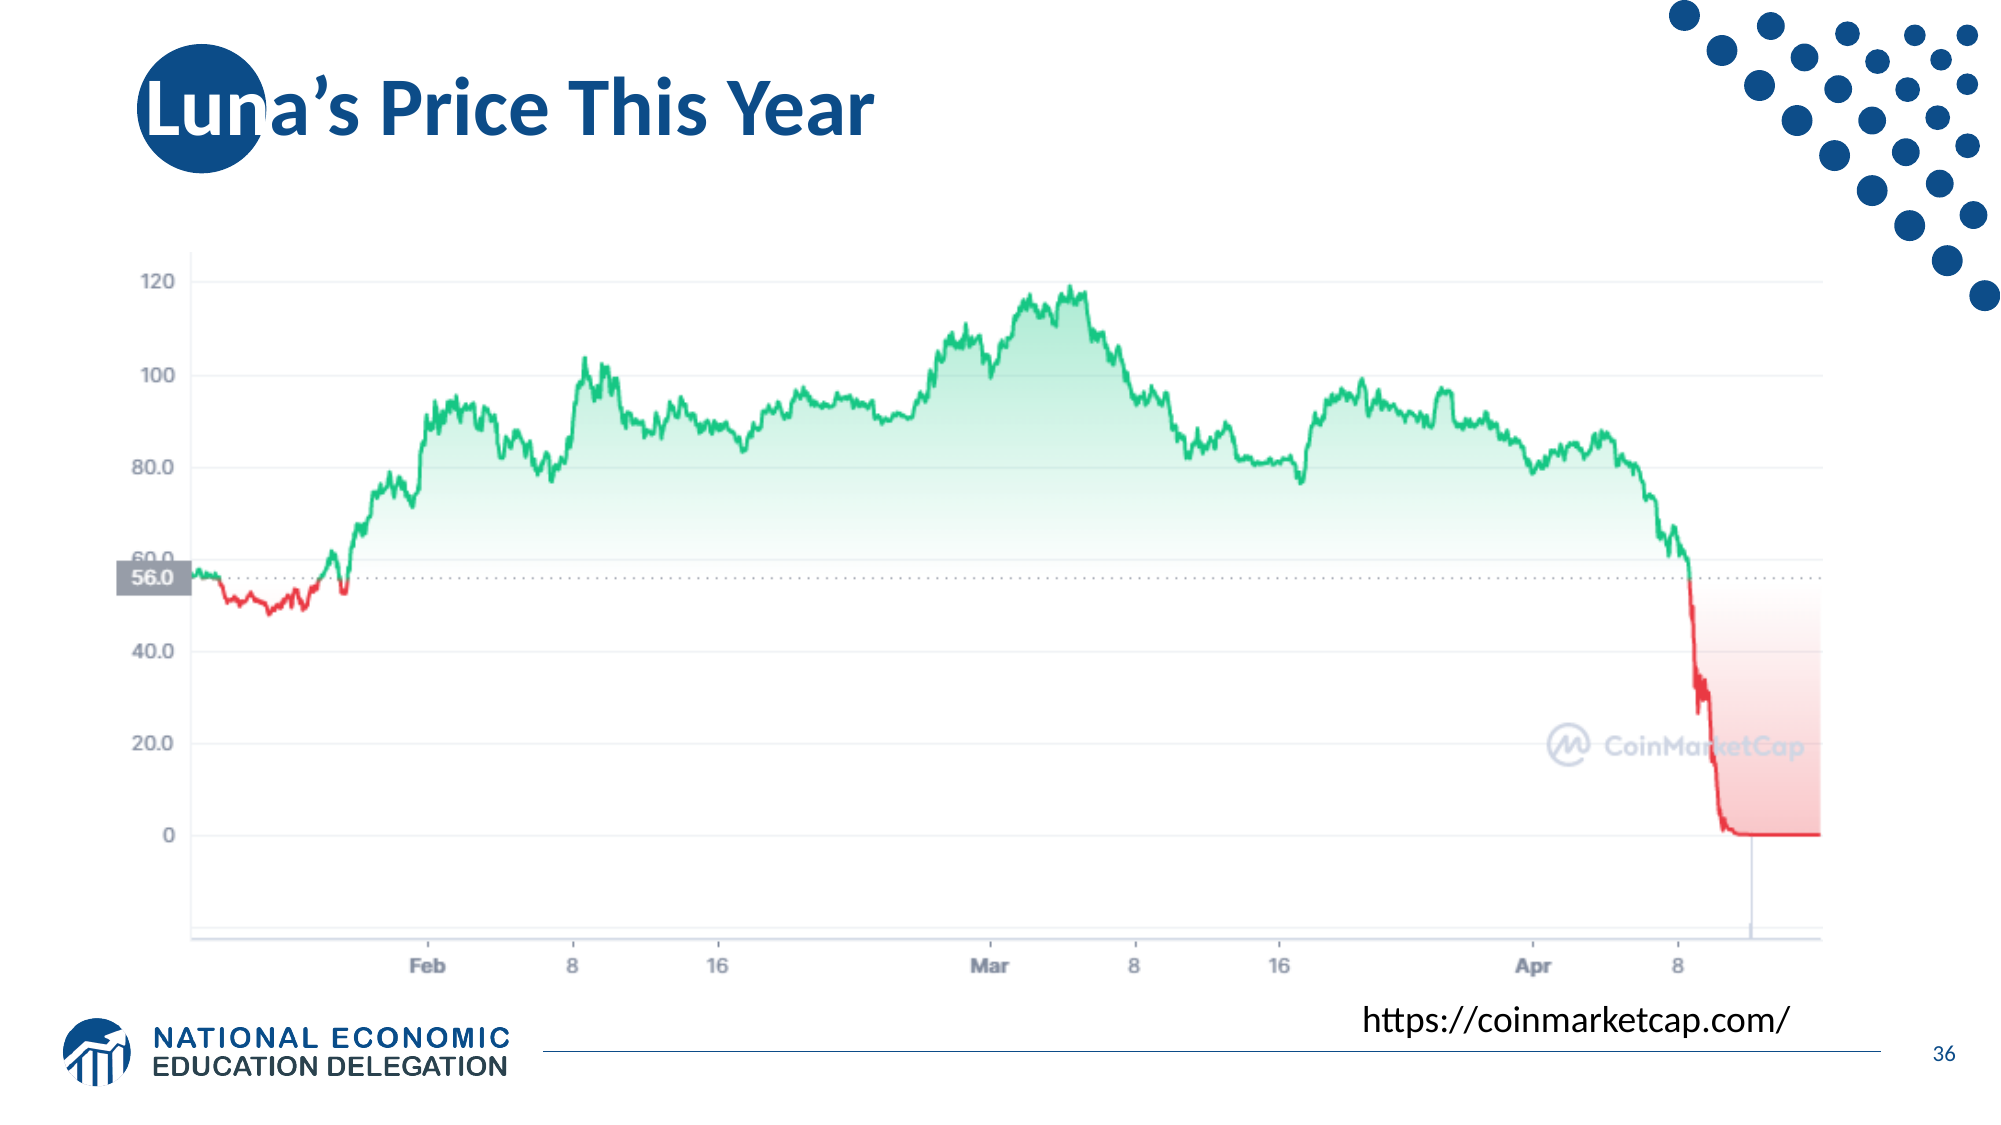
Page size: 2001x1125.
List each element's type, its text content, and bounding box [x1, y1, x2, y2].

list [115, 252, 1823, 988]
text_box https://coinmarketcap.com/ [1347, 988, 1823, 1047]
title Luna’s Price This Year [130, 0, 1856, 218]
picture [55, 1013, 520, 1091]
slide_number 36 [1521, 1022, 1972, 1082]
